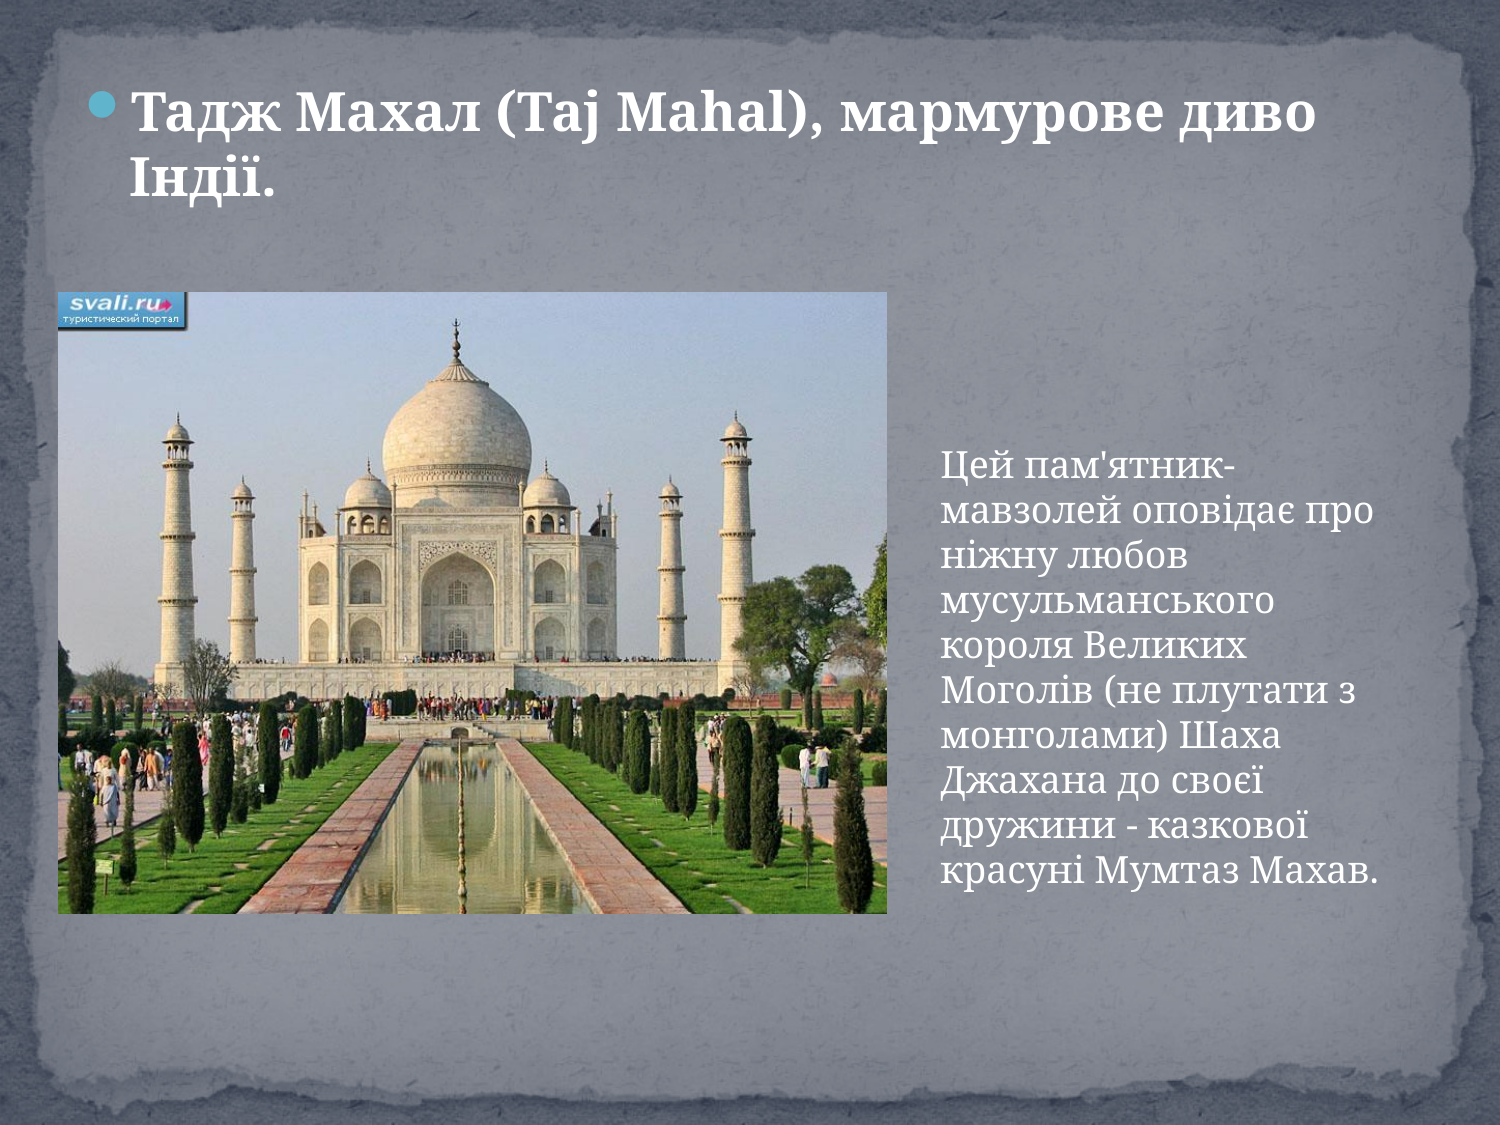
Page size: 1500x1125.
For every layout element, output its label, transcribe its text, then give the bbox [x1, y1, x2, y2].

picture [58, 292, 887, 914]
text_box Цей пам'ятник-мавзолей оповідає про ніжну любов мусульманського короля Великих Моголів (не плутати з монголами) Шаха Джахана до своєї дружини - казкової красуні Мумтаз Махав. [925, 433, 1418, 899]
list Тадж Махал (Taj Mahal), мармурове диво Індії. [70, 70, 1421, 184]
